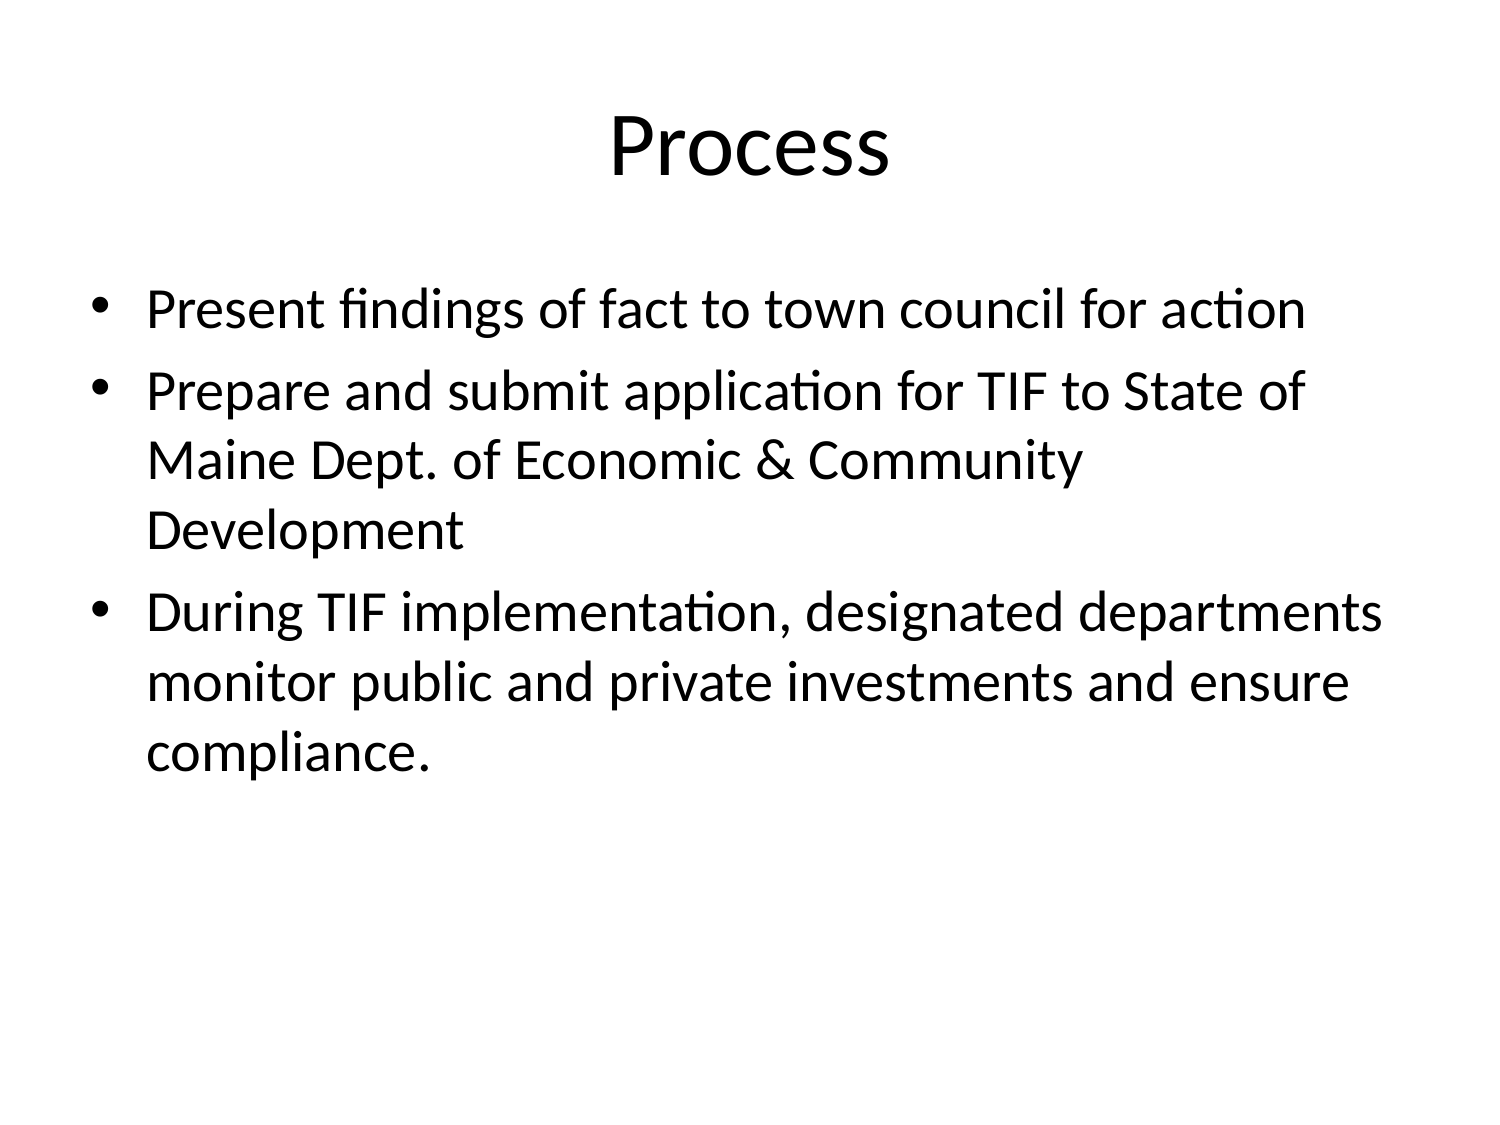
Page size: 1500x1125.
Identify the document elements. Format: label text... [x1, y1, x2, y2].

title Process [75, 45, 1425, 233]
list Present findings of fact to town council for action Prepare and submit application for TIF to State of Maine Dept. of Economic & Community Development During TIF implementation, designated departments monitor public and private investments and ensure compliance. [75, 262, 1425, 1005]
